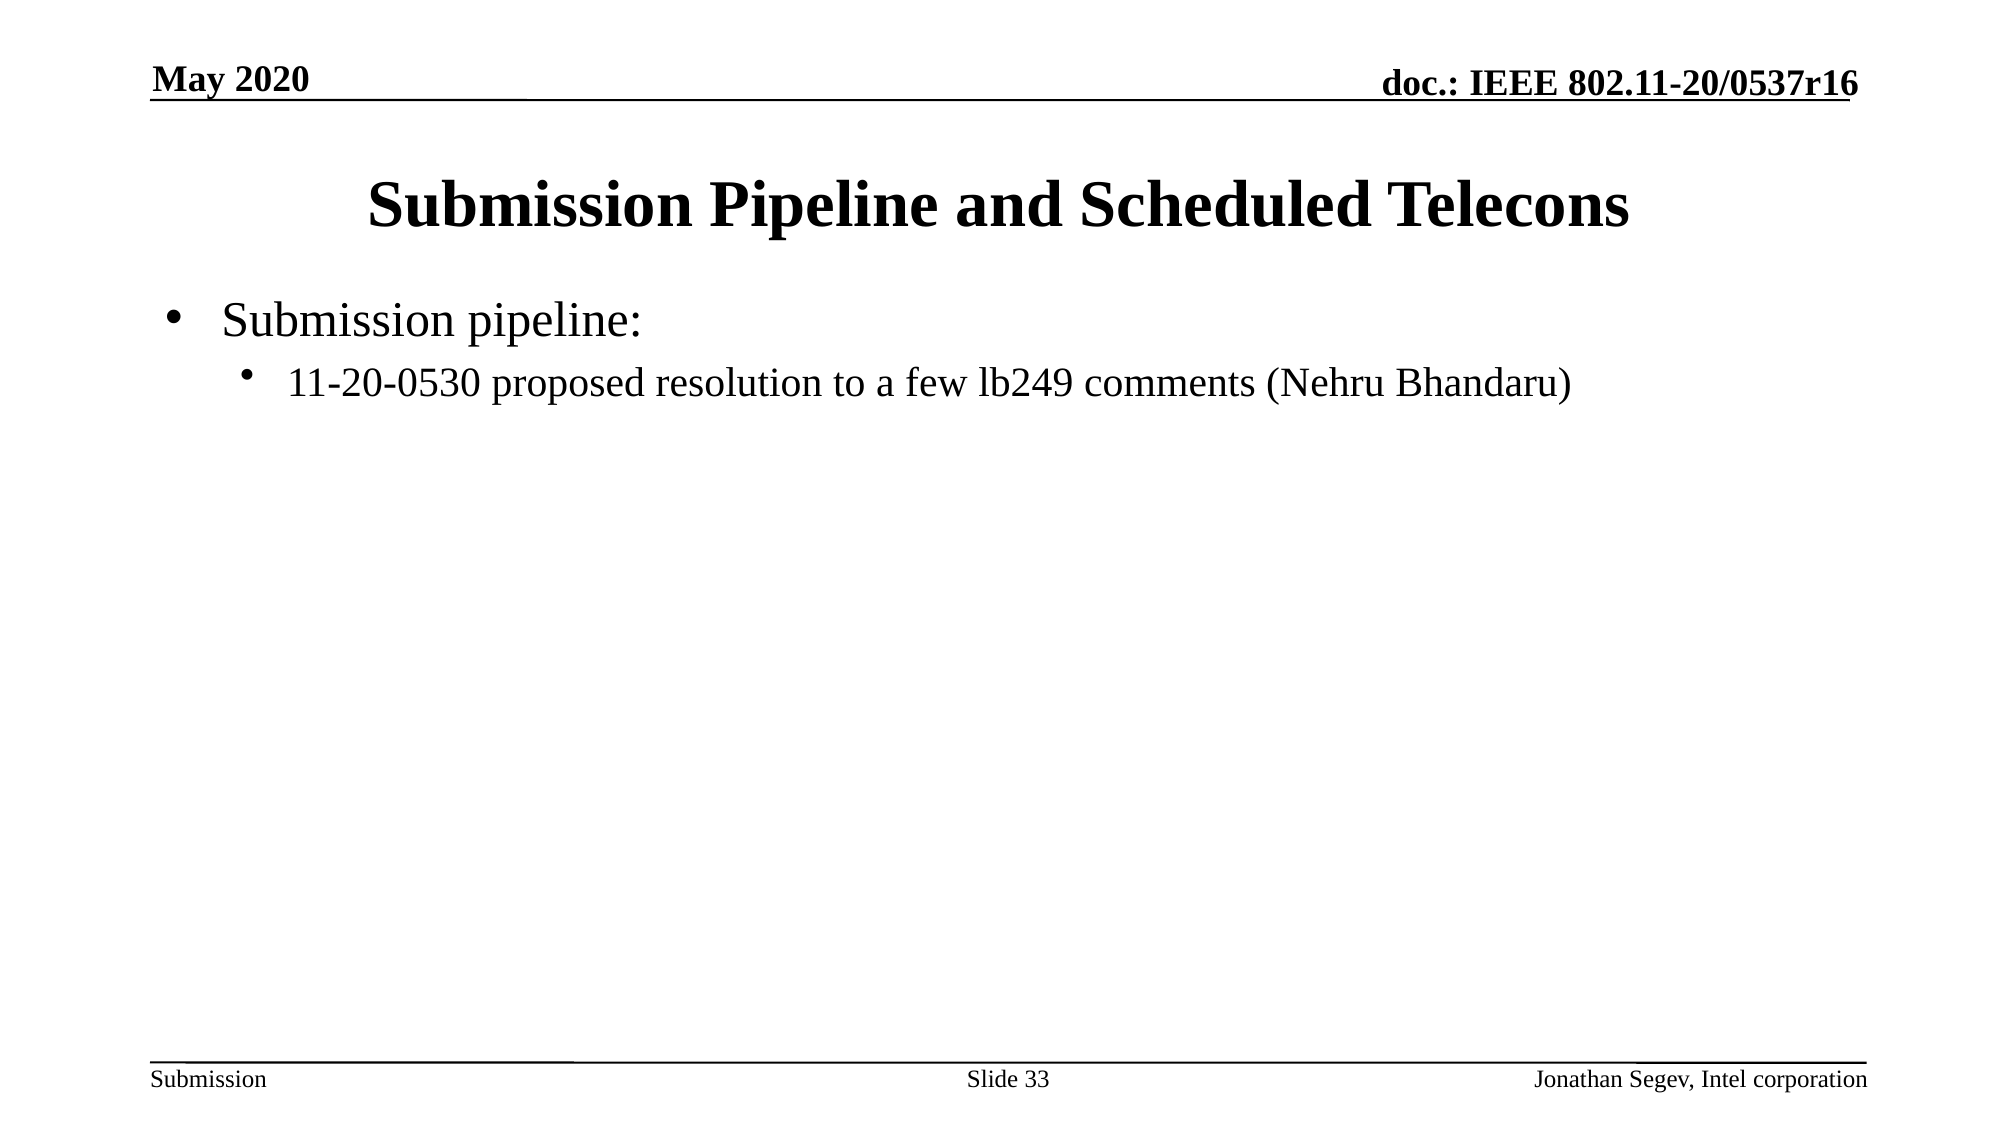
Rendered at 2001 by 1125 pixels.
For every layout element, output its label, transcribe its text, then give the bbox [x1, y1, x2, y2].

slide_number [152, 54, 563, 100]
footer Jonathan Segev, Intel corporation [1171, 1061, 1869, 1093]
list Submission pipeline: 11-20-0530 proposed resolution to a few lb249 comments (Nehru Bhandaru) [149, 278, 1850, 670]
slide_number Slide 33 [950, 1061, 1067, 1123]
title Submission Pipeline and Scheduled Telecons [149, 112, 1850, 278]
